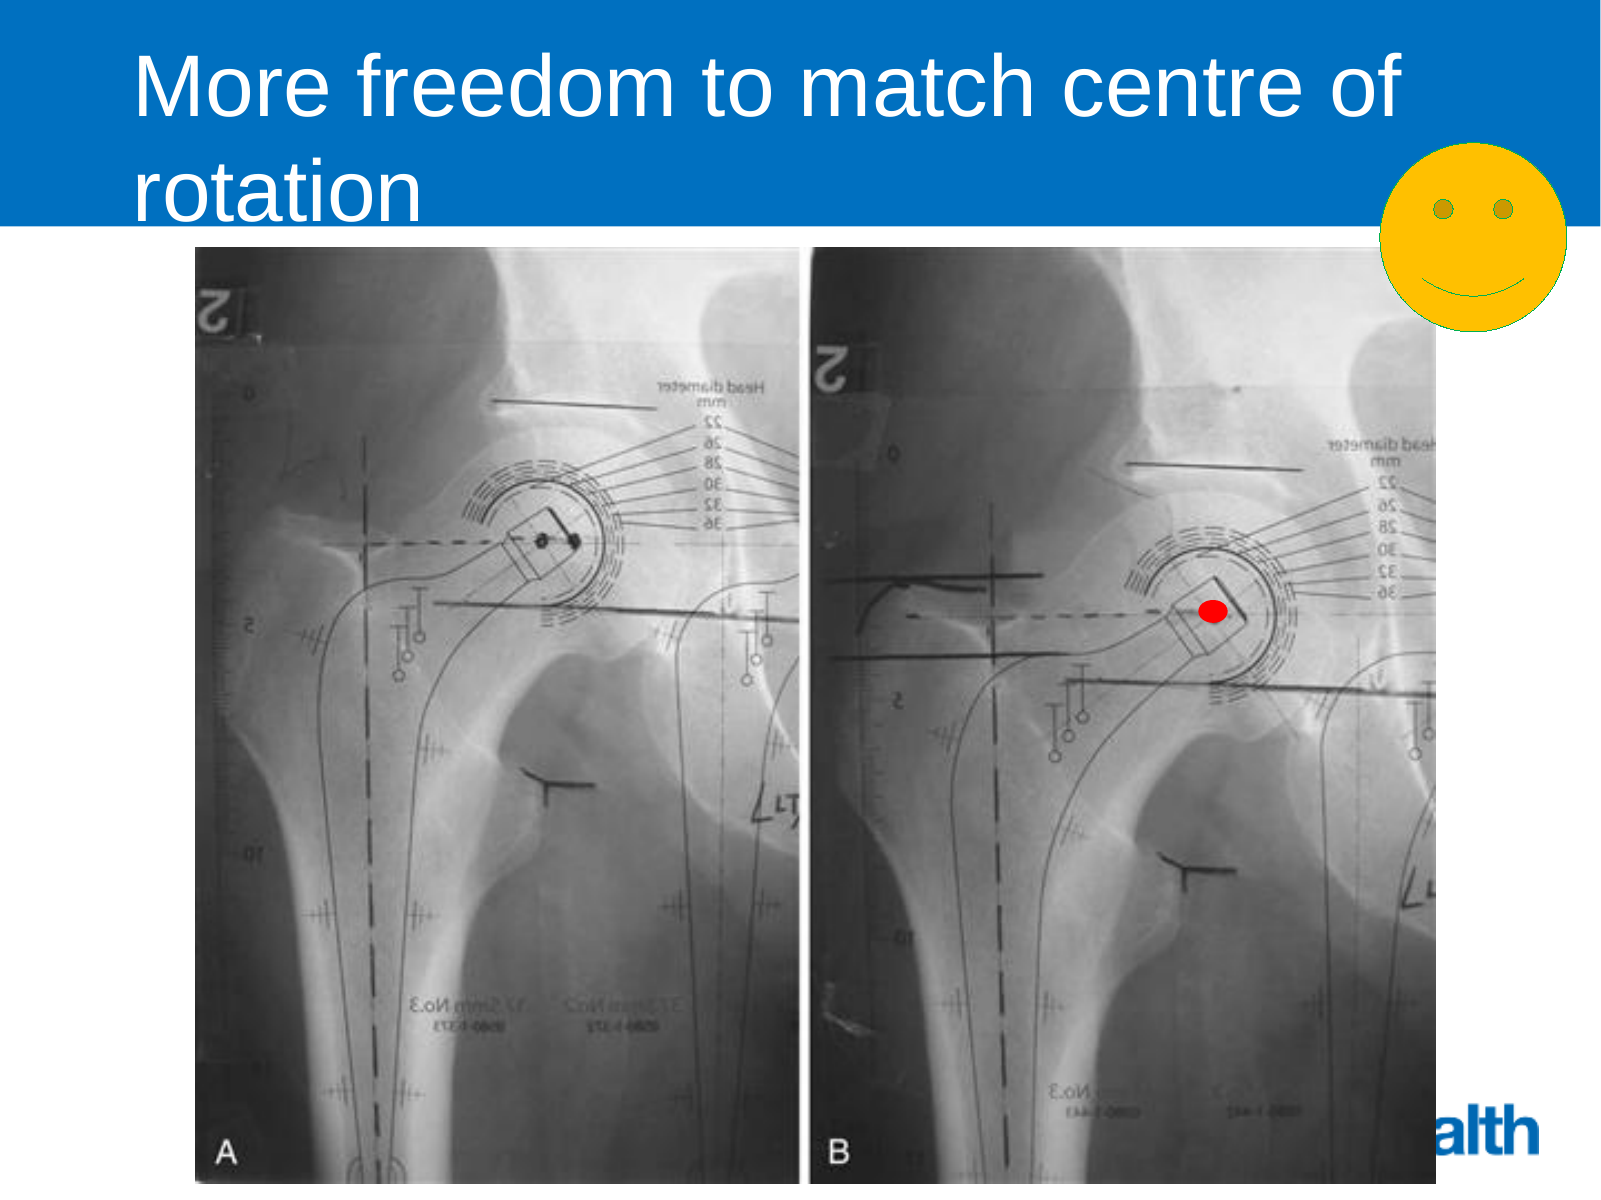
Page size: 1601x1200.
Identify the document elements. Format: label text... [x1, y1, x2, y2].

text_box [1379, 142, 1567, 332]
picture [1436, 1094, 1539, 1170]
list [195, 247, 1436, 1184]
title More freedom to match centre of rotation [0, 0, 1601, 227]
